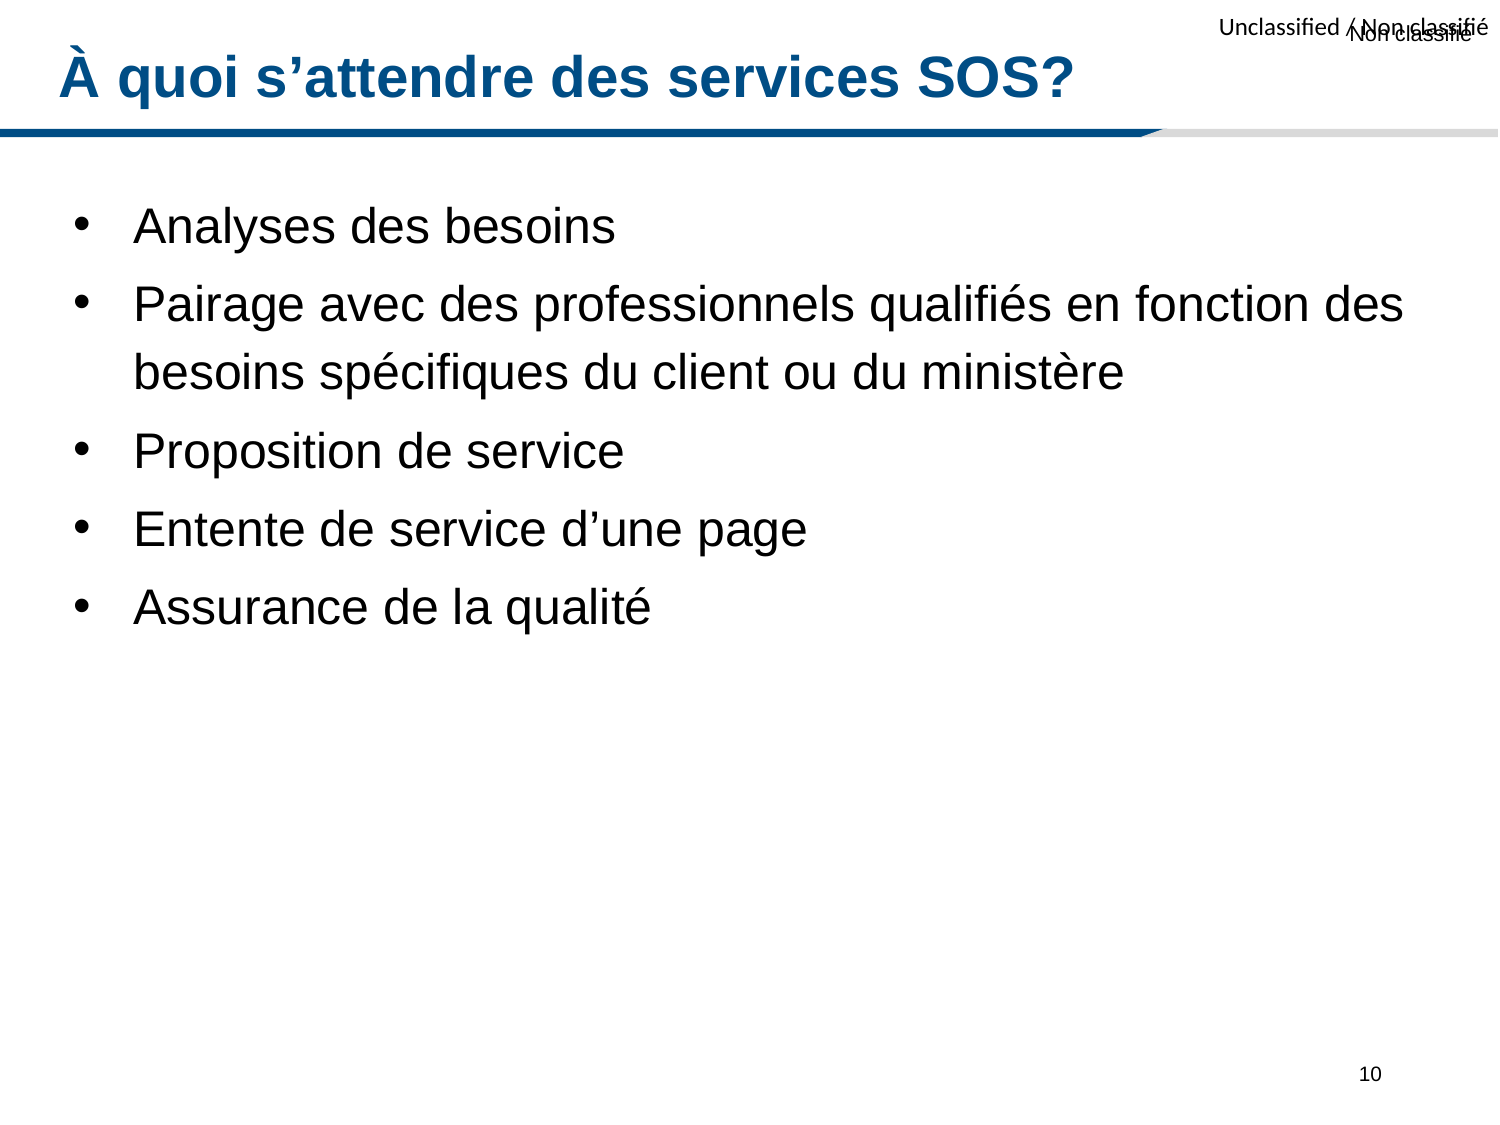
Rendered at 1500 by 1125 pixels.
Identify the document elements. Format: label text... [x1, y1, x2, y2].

title À quoi s’attendre des services SOS? [59, 11, 1211, 138]
list Non classifié [1224, 11, 1488, 125]
slide_number 10 [1059, 1042, 1397, 1103]
list Analyses des besoins Pairage avec des professionnels qualifiés en fonction des besoins spécifiques du client ou du ministère Proposition de service Entente de service d’une page Assurance de la qualité [59, 177, 1447, 1004]
